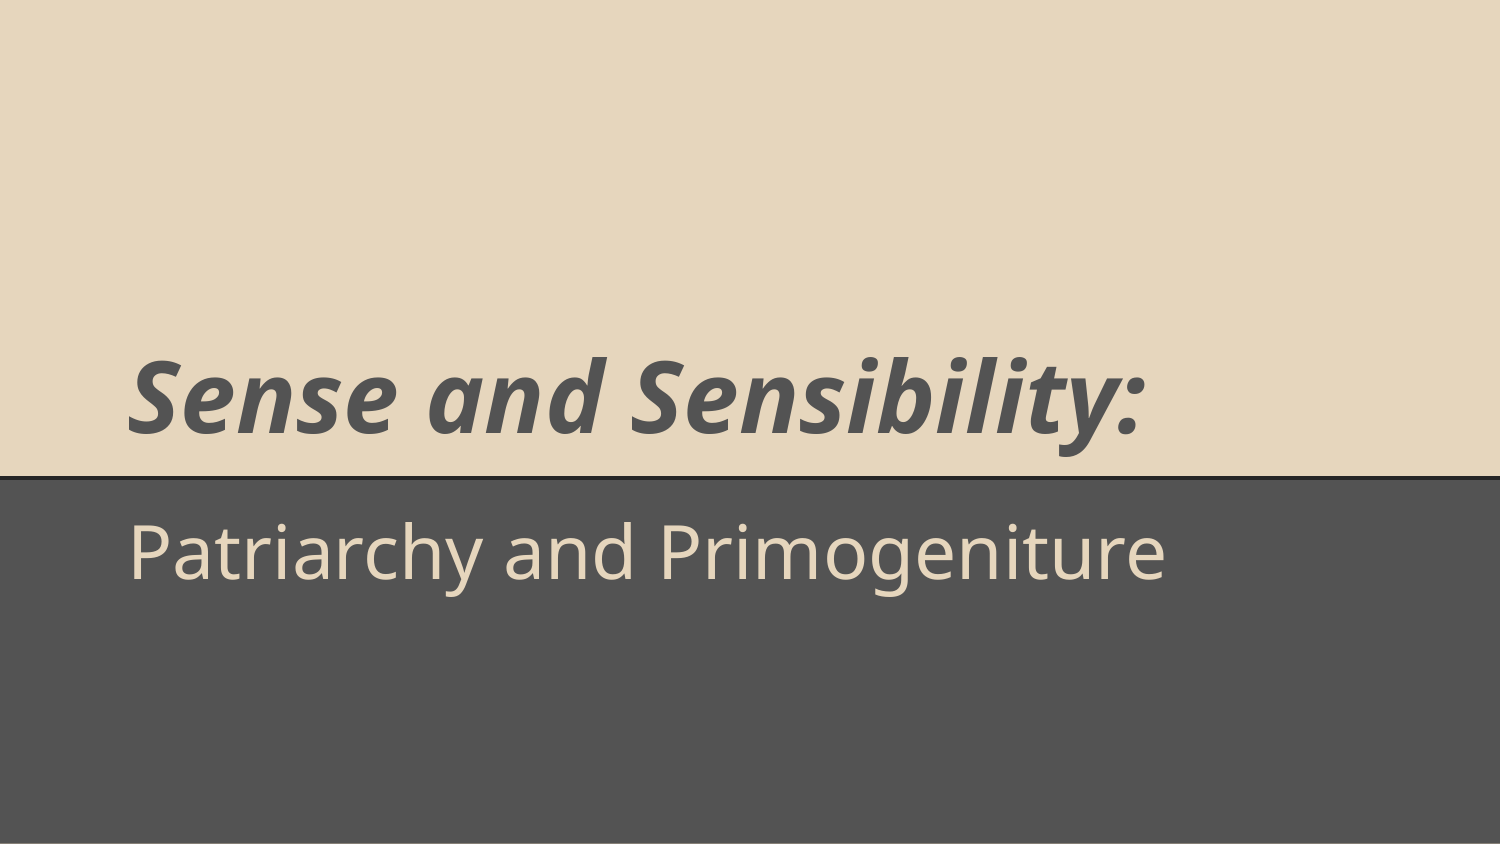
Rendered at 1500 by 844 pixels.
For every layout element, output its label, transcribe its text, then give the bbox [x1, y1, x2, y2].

title Sense and Sensibility: [112, 265, 1388, 469]
subtitle Patriarchy and Primogeniture [112, 489, 1388, 645]
